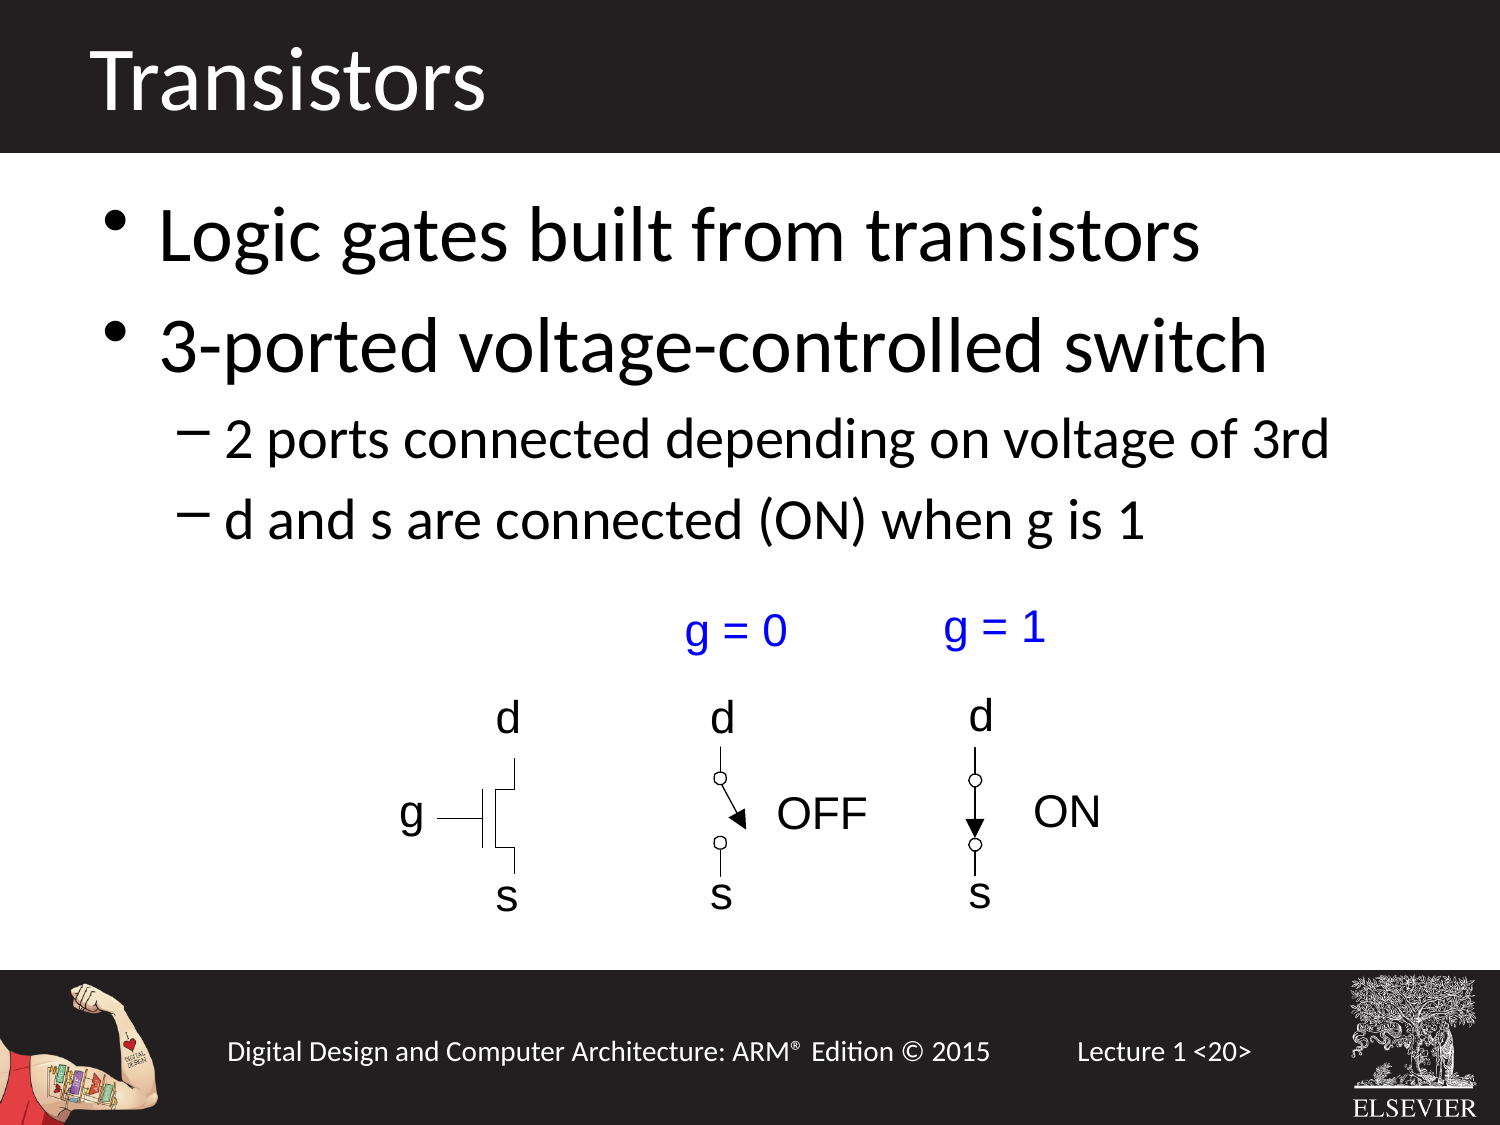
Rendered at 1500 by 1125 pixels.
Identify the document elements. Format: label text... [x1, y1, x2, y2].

picture [1350, 974, 1477, 1117]
picture [0, 979, 163, 1125]
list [387, 587, 1113, 935]
text_box Logic gates built from transistors 3-ported voltage-controlled switch 2 ports connected depending on voltage of 3rd d and s are connected (ON) when g is 1 [87, 174, 1425, 988]
text_box Transistors [75, 11, 1375, 136]
